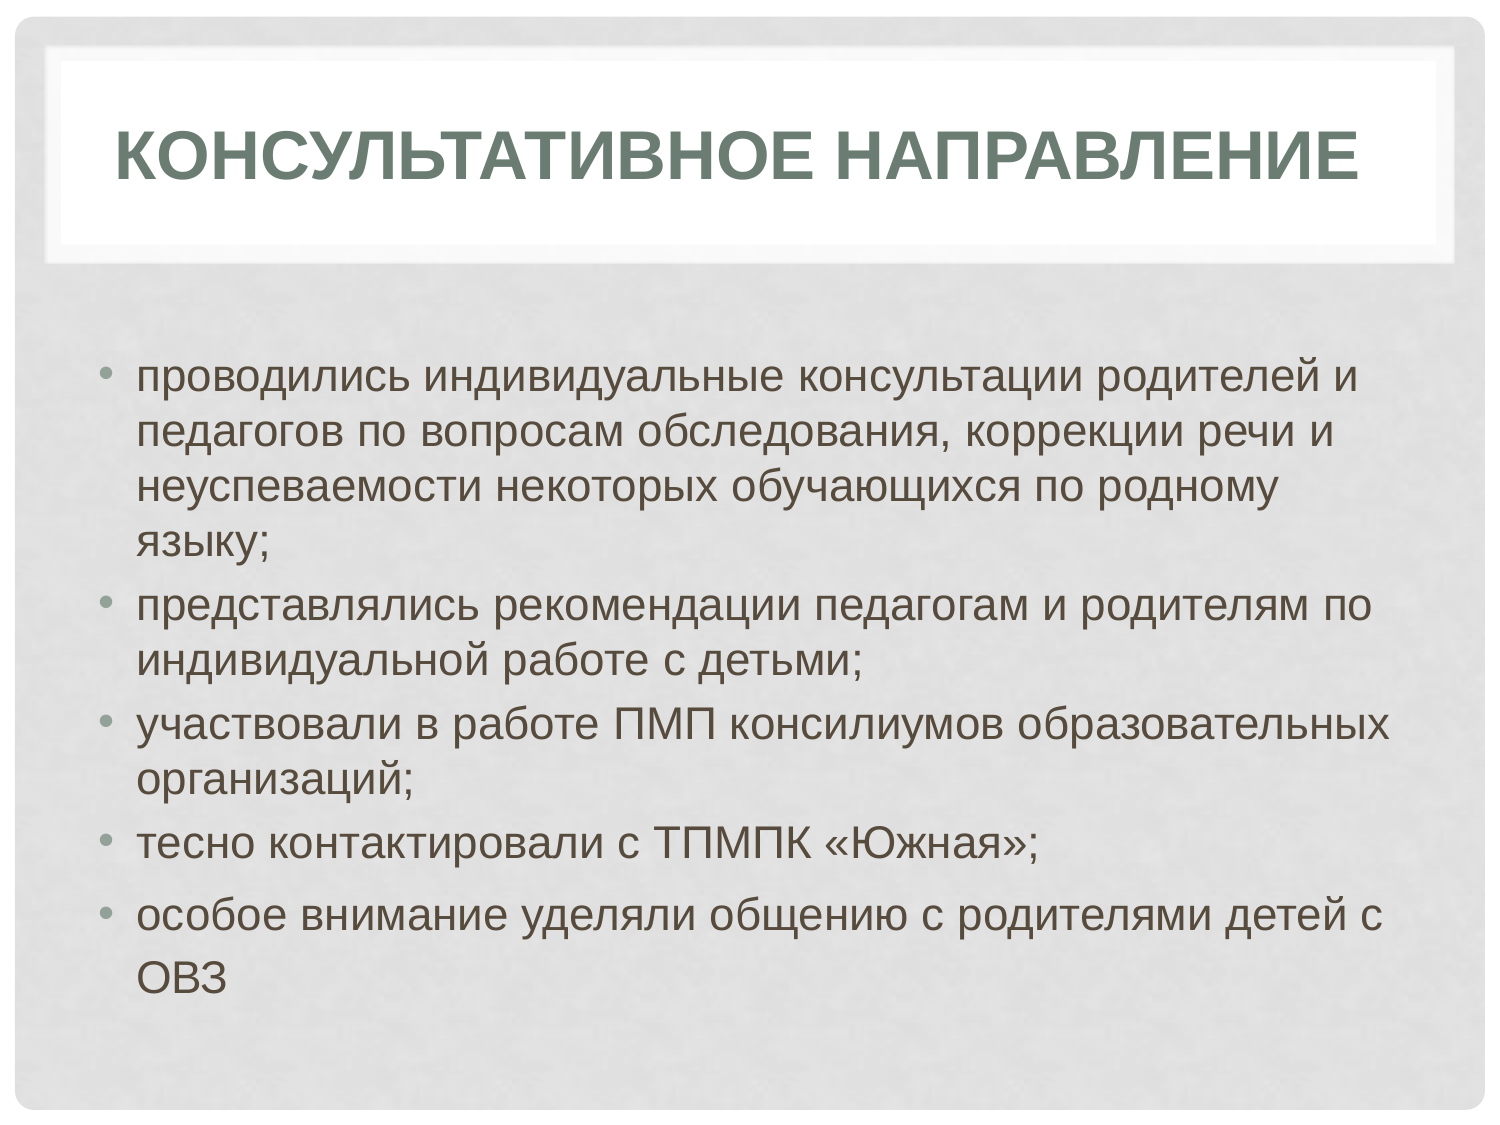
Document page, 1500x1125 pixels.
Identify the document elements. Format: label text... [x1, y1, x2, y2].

title консультативное направление [69, 66, 1425, 238]
list проводились индивидуальные консультации родителей и педагогов по вопросам обследования, коррекции речи и неуспеваемости некоторых обучающихся по родному языку; представлялись рекомендации педагогам и родителям по индивидуальной работе с детьми; участвовали в работе ПМП консилиумов образовательных организаций; тесно контактировали с ТПМПК «Южная»; особое внимание уделяли общению с родителями детей с ОВЗ [64, 338, 1415, 1056]
